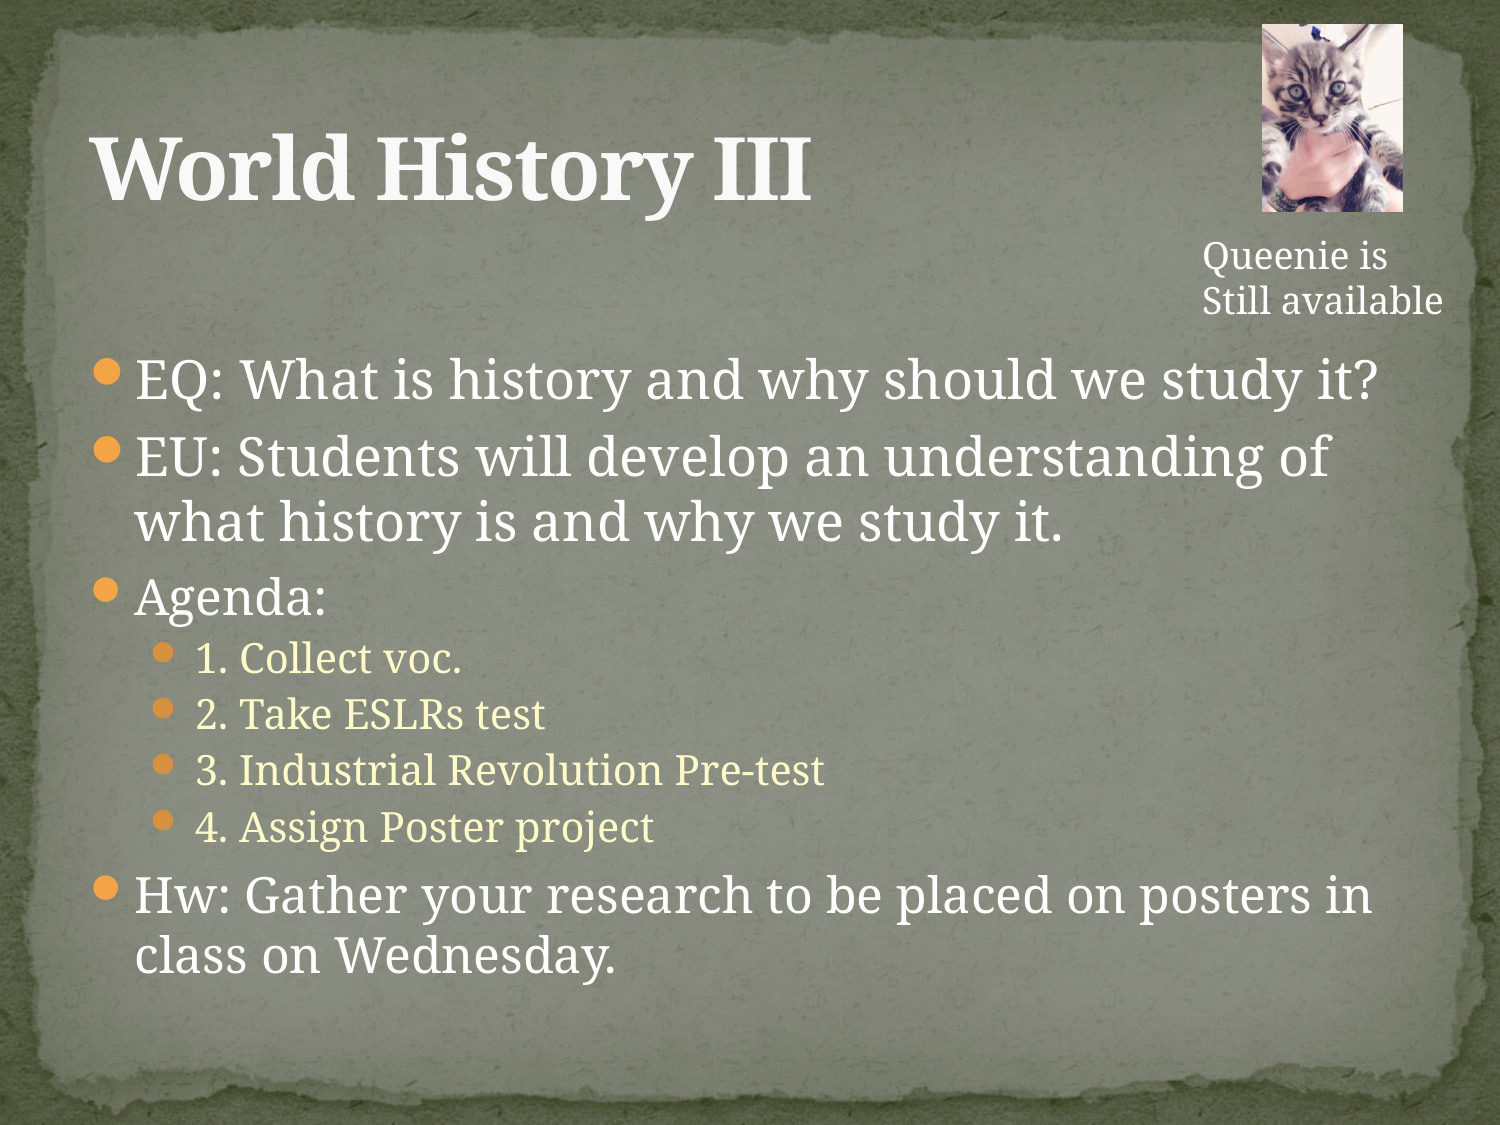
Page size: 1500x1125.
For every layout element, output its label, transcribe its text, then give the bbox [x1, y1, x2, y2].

list EQ: What is history and why should we study it? EU: Students will develop an understanding of what history is and why we study it. Agenda: 1. Collect voc. 2. Take ESLRs test 3. Industrial Revolution Pre-test 4. Assign Poster project Hw: Gather your research to be placed on posters in class on Wednesday. [75, 337, 1425, 1080]
picture [1262, 24, 1403, 212]
title World History III [74, 24, 1425, 225]
text_box Queenie is Still available [1187, 224, 1500, 330]
